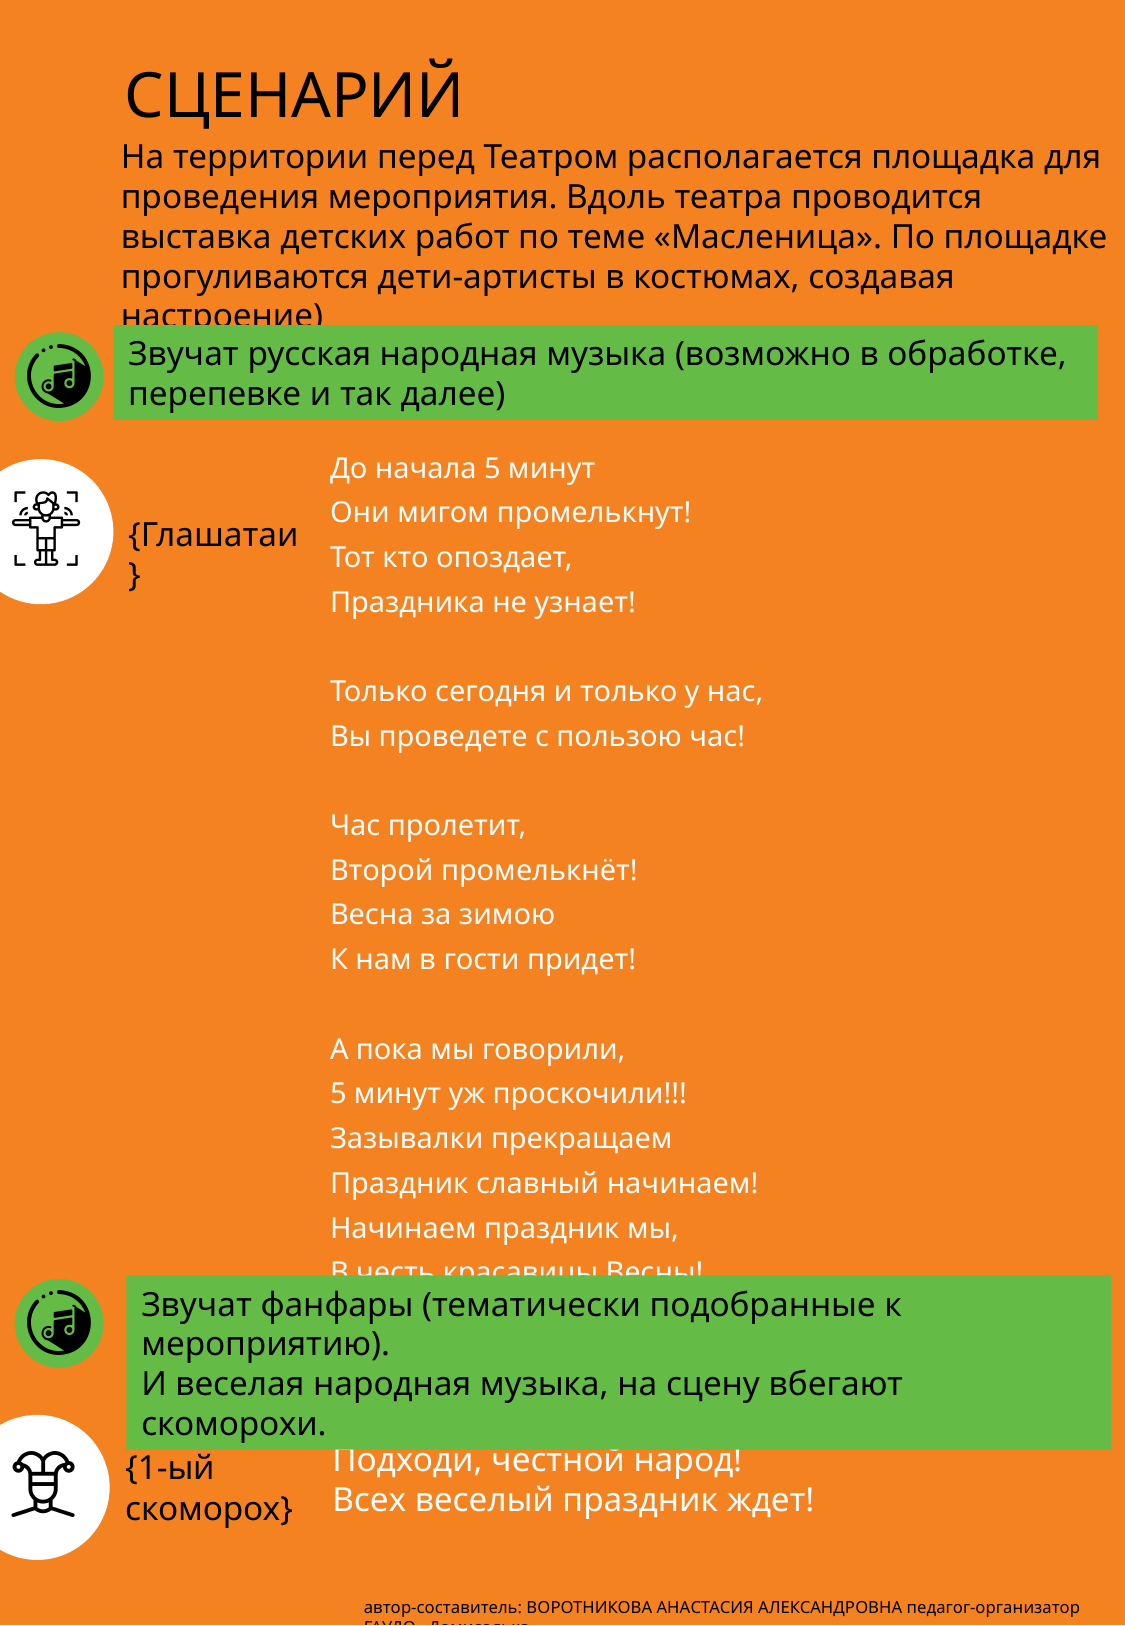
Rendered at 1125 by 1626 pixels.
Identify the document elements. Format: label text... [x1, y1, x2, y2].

text_box На территории перед Театром располагается площадка для проведения мероприятия. Вдоль театра проводится выставка детских работ по теме «Масленица». По площадке прогуливаются дети-артисты в костюмах, создавая настроение) [106, 127, 1125, 342]
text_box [0, 459, 114, 605]
text_box автор-составитель: ВОРОТНИКОВА АНАСТАСИЯ АЛЕКСАНДРОВНА педагог-организатор ГАУДО «Домисолька» [348, 1589, 1125, 1625]
text_box Подходи, честной народ! Всех веселый праздник ждет! [378, 1450, 882, 1526]
text_box {Глашатаи} [114, 505, 323, 601]
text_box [0, 1414, 110, 1560]
text_box Звучат русская народная музыка (возможно в обработке, перепевке и так далее) [113, 325, 1098, 420]
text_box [14, 1278, 104, 1368]
text_box {1-ый скоморох} [110, 1439, 378, 1534]
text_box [14, 332, 104, 422]
title СЦЕНАРИЙ [109, 59, 497, 127]
list До начала 5 минут Они мигом промелькнут! Тот кто опоздает, Праздника не узнает! Только сегодня и только у нас, Вы проведете с пользою час! Час пролетит, Второй промелькнёт! Весна за зимою К нам в гости придет! А пока мы говорили, 5 минут уж проскочили!!! Зазывалки прекращаем Праздник славный начинаем! Начинаем праздник мы, В честь красавицы Весны! [315, 445, 1065, 1275]
text_box Звучат фанфары (тематически подобранные к мероприятию). И веселая народная музыка, на сцену вбегают скоморохи. [126, 1275, 1112, 1450]
